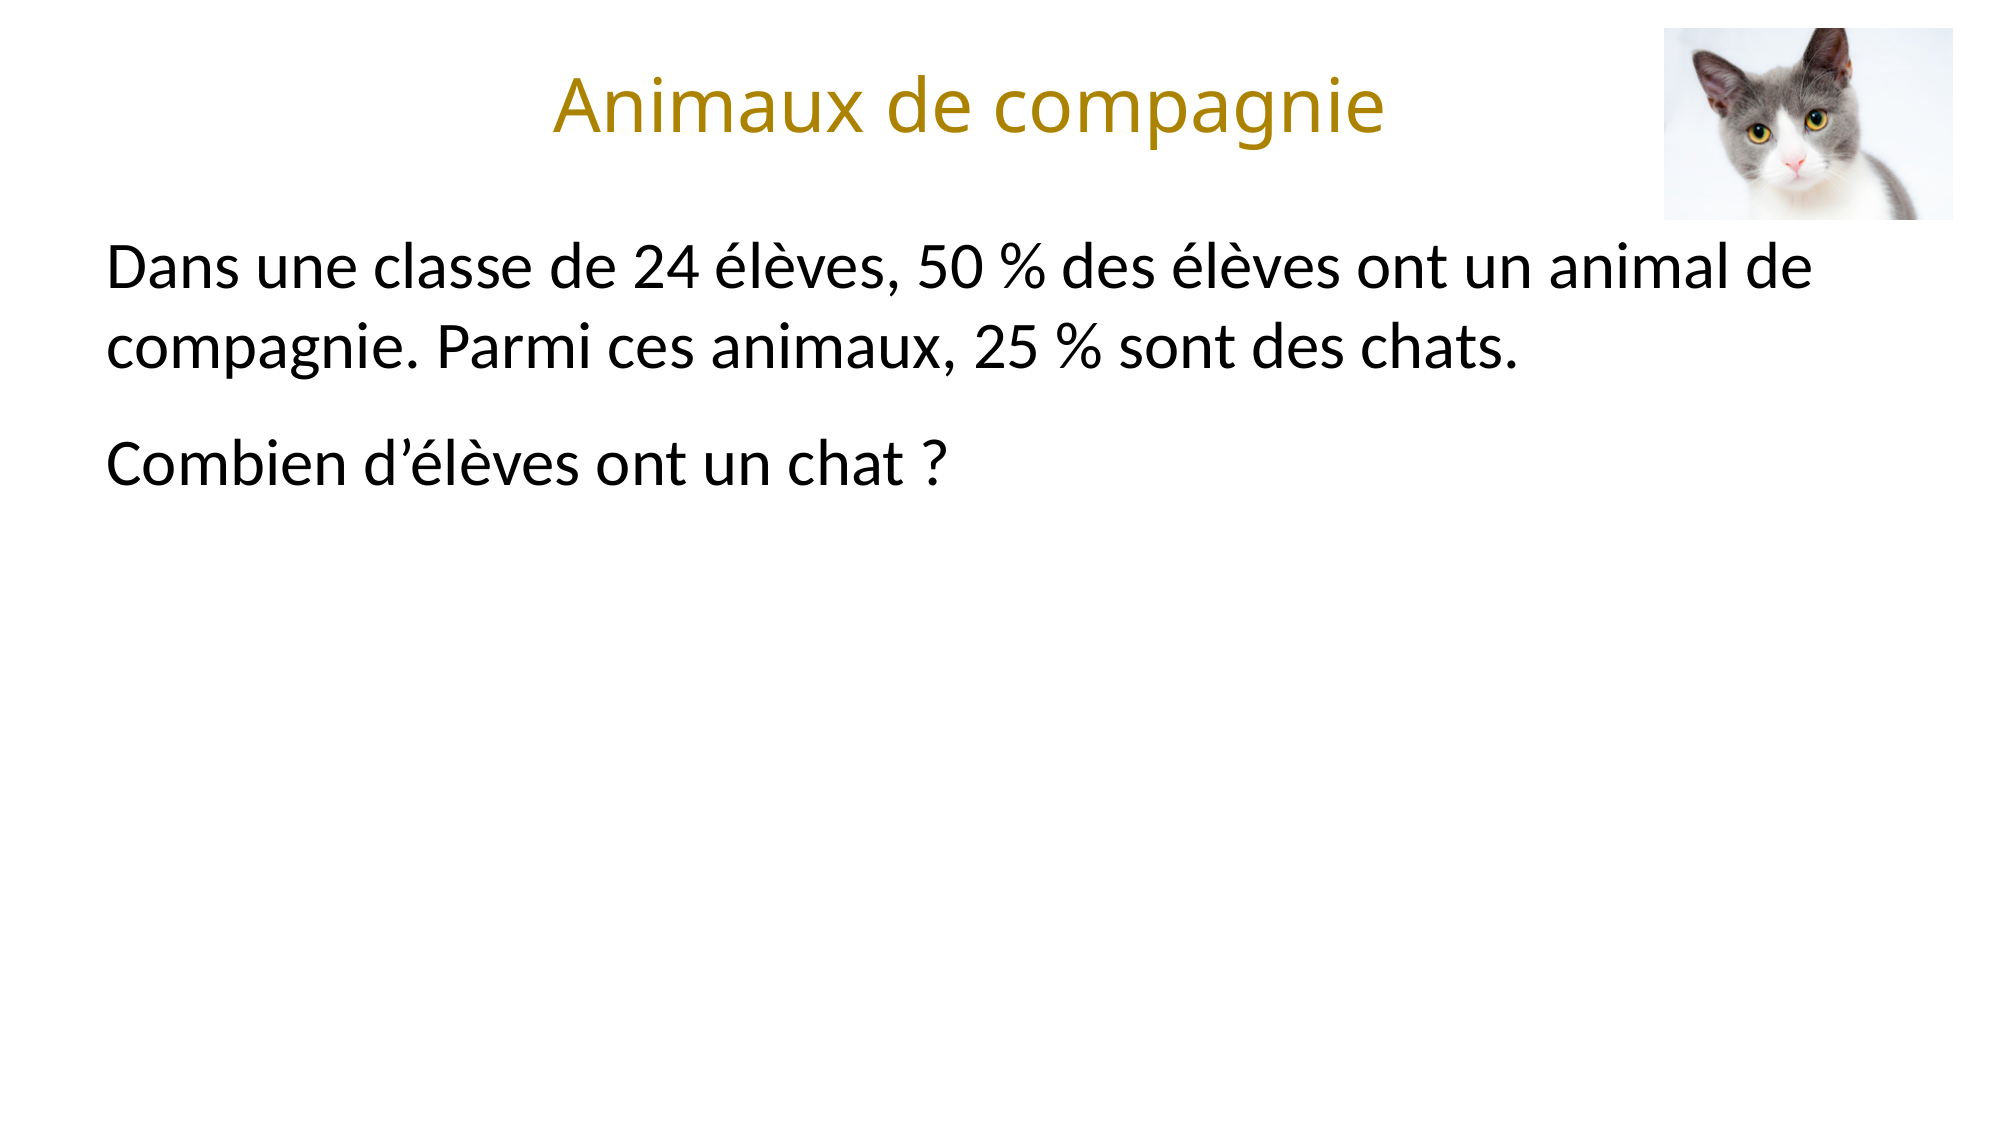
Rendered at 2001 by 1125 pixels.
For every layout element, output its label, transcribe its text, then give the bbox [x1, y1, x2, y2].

text_box Animaux de compagnie [465, 60, 1477, 157]
text_box Dans une classe de 24 élèves, 50 % des élèves ont un animal de compagnie. Parmi ces animaux, 25 % sont des chats. Combien d’élèves ont un chat ? [91, 214, 1874, 507]
picture [1664, 28, 1953, 220]
